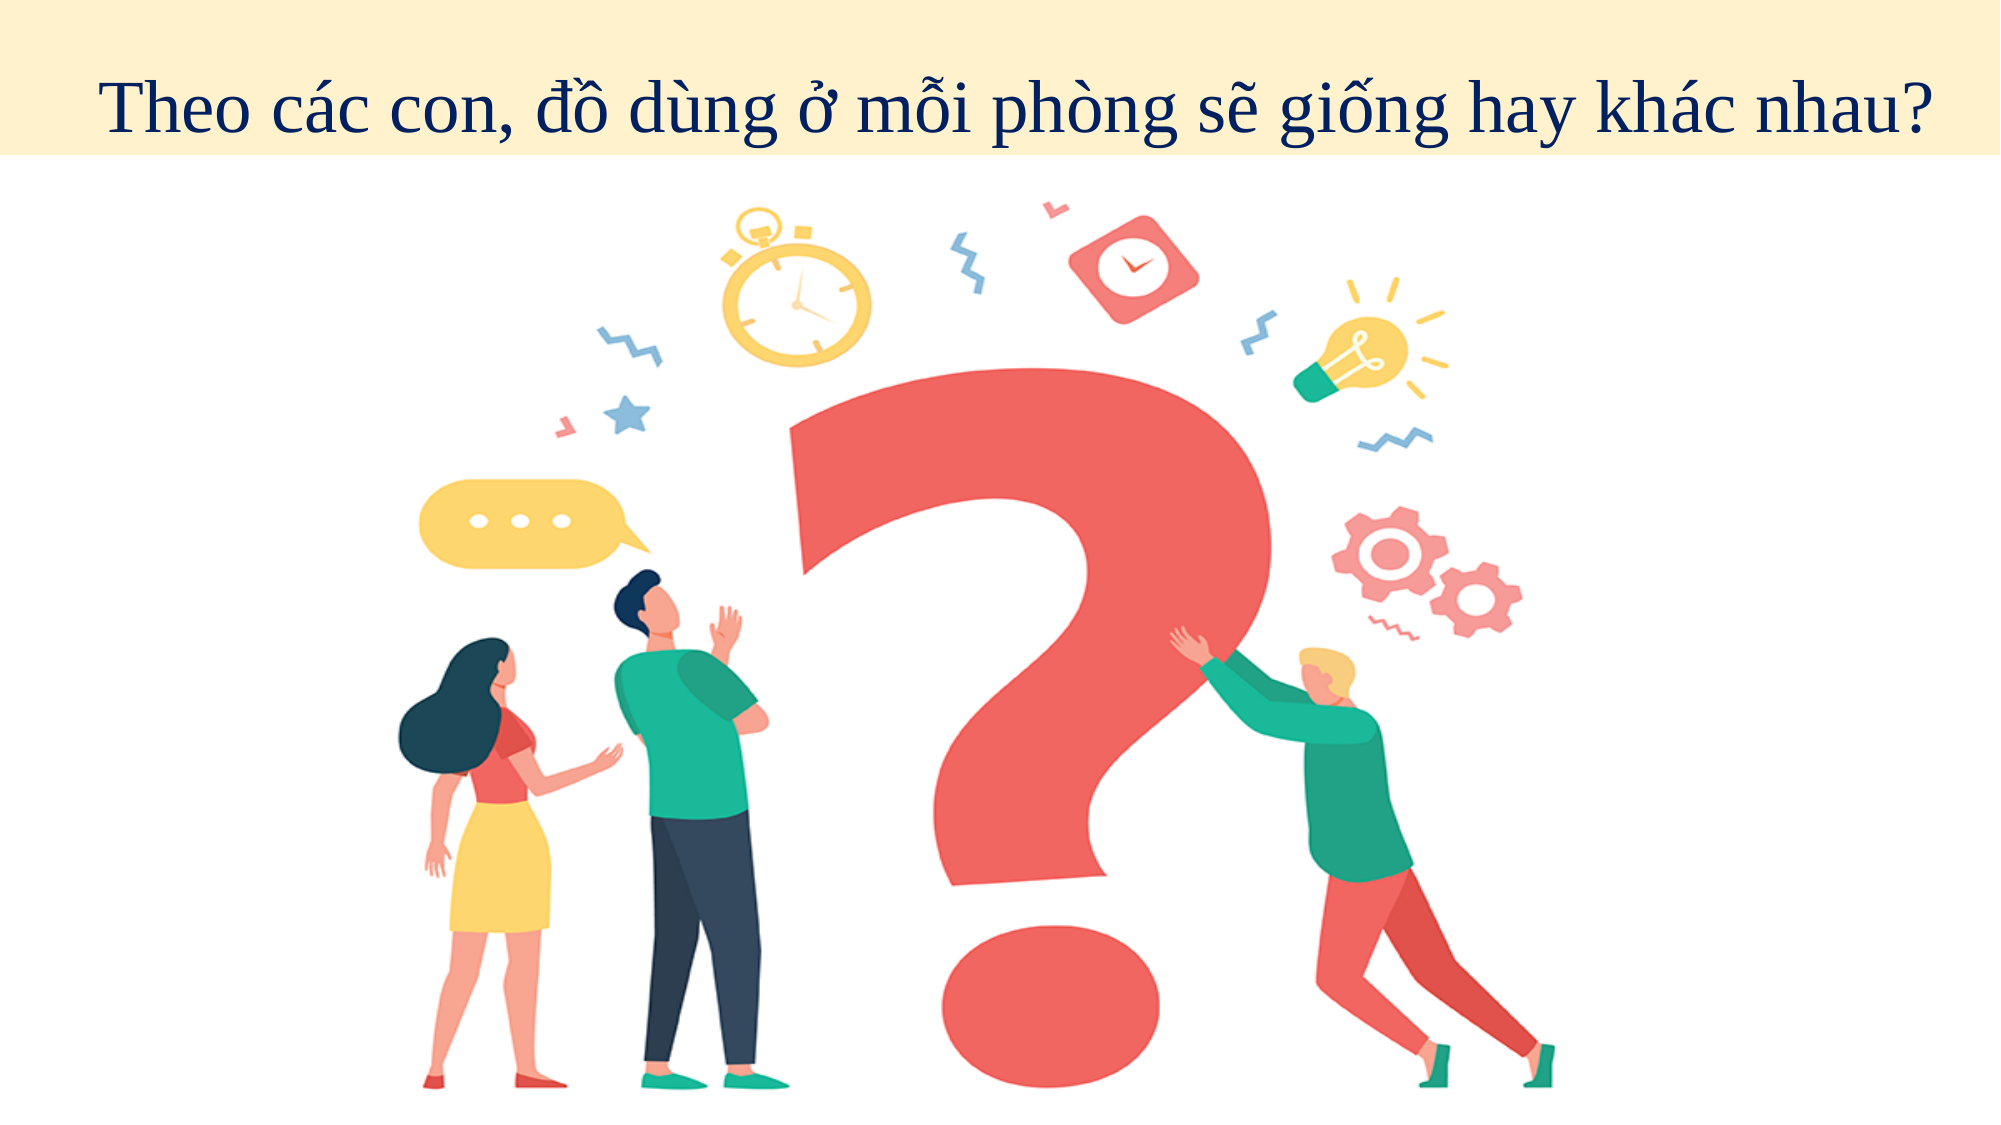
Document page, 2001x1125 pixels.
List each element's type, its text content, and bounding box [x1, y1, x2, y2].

picture [0, 155, 2000, 1125]
text_box Theo các con, đồ dùng ở mỗi phòng sẽ giống hay khác nhau? [83, 49, 1969, 155]
